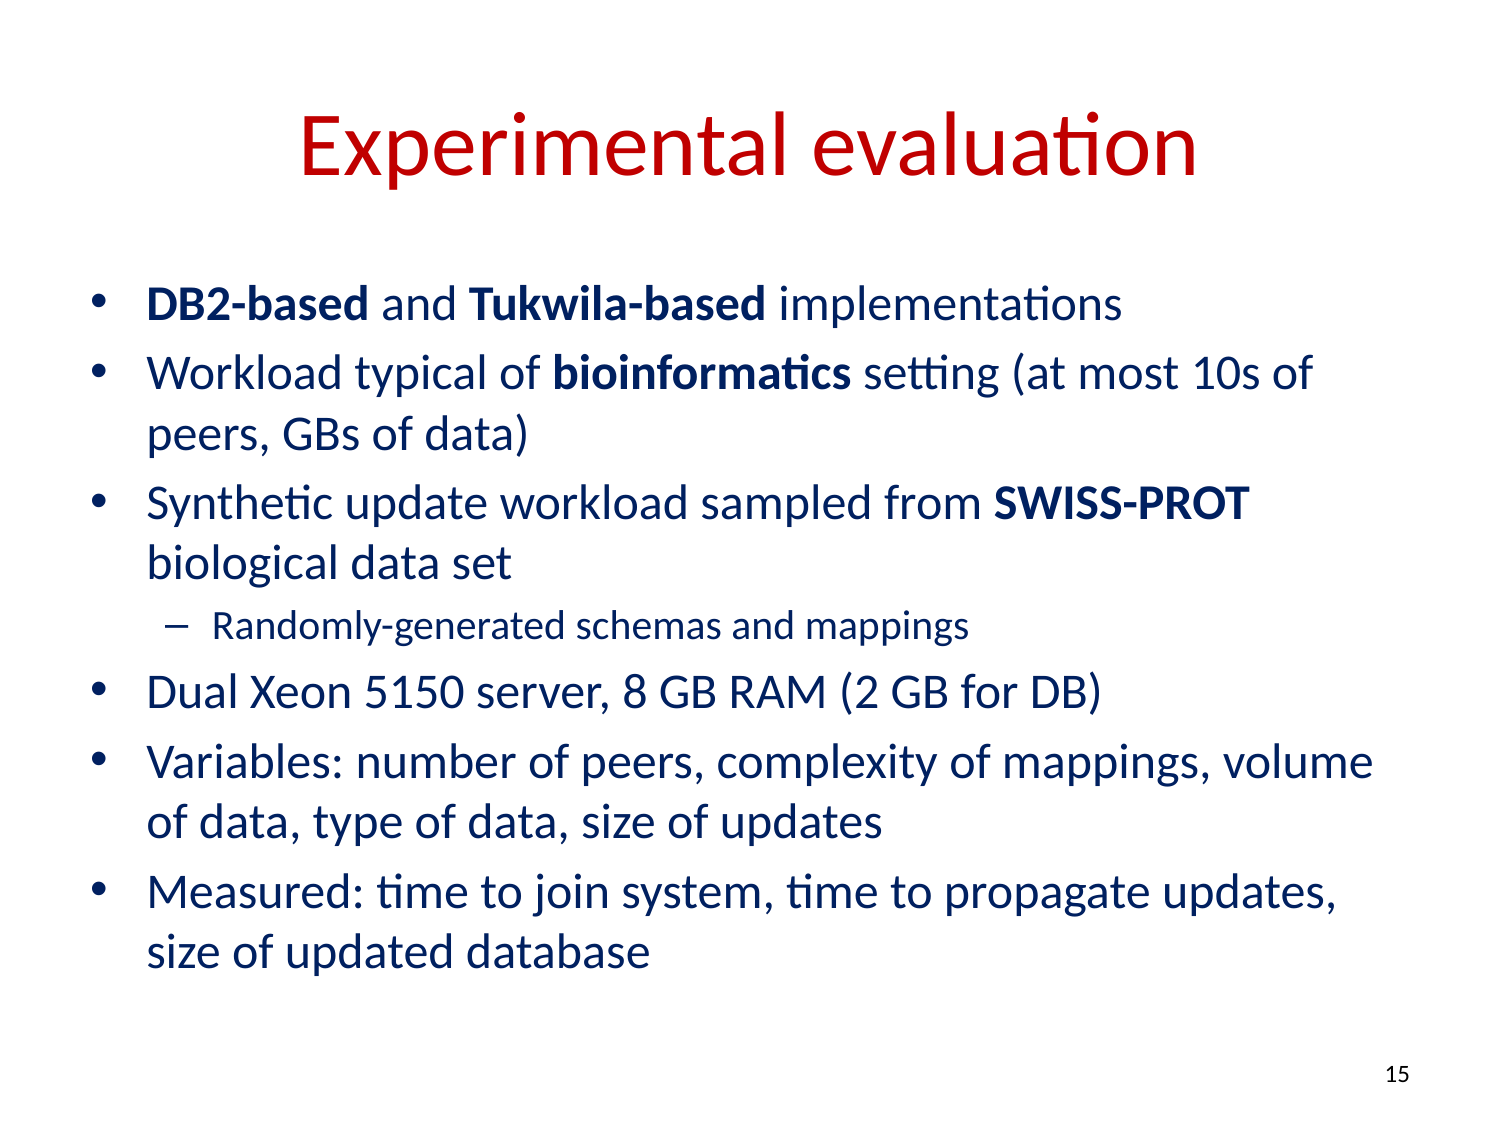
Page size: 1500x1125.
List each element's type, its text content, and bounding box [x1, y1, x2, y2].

title Experimental evaluation [74, 44, 1426, 233]
slide_number 15 [1074, 1042, 1425, 1103]
list DB2-based and Tukwila-based implementations Workload typical of bioinformatics setting (at most 10s of peers, GBs of data) Synthetic update workload sampled from SWISS-PROT biological data set Randomly-generated schemas and mappings Dual Xeon 5150 server, 8 GB RAM (2 GB for DB) Variables: number of peers, complexity of mappings, volume of data, type of data, size of updates Measured: time to join system, time to propagate updates, size of updated database [74, 262, 1426, 1006]
